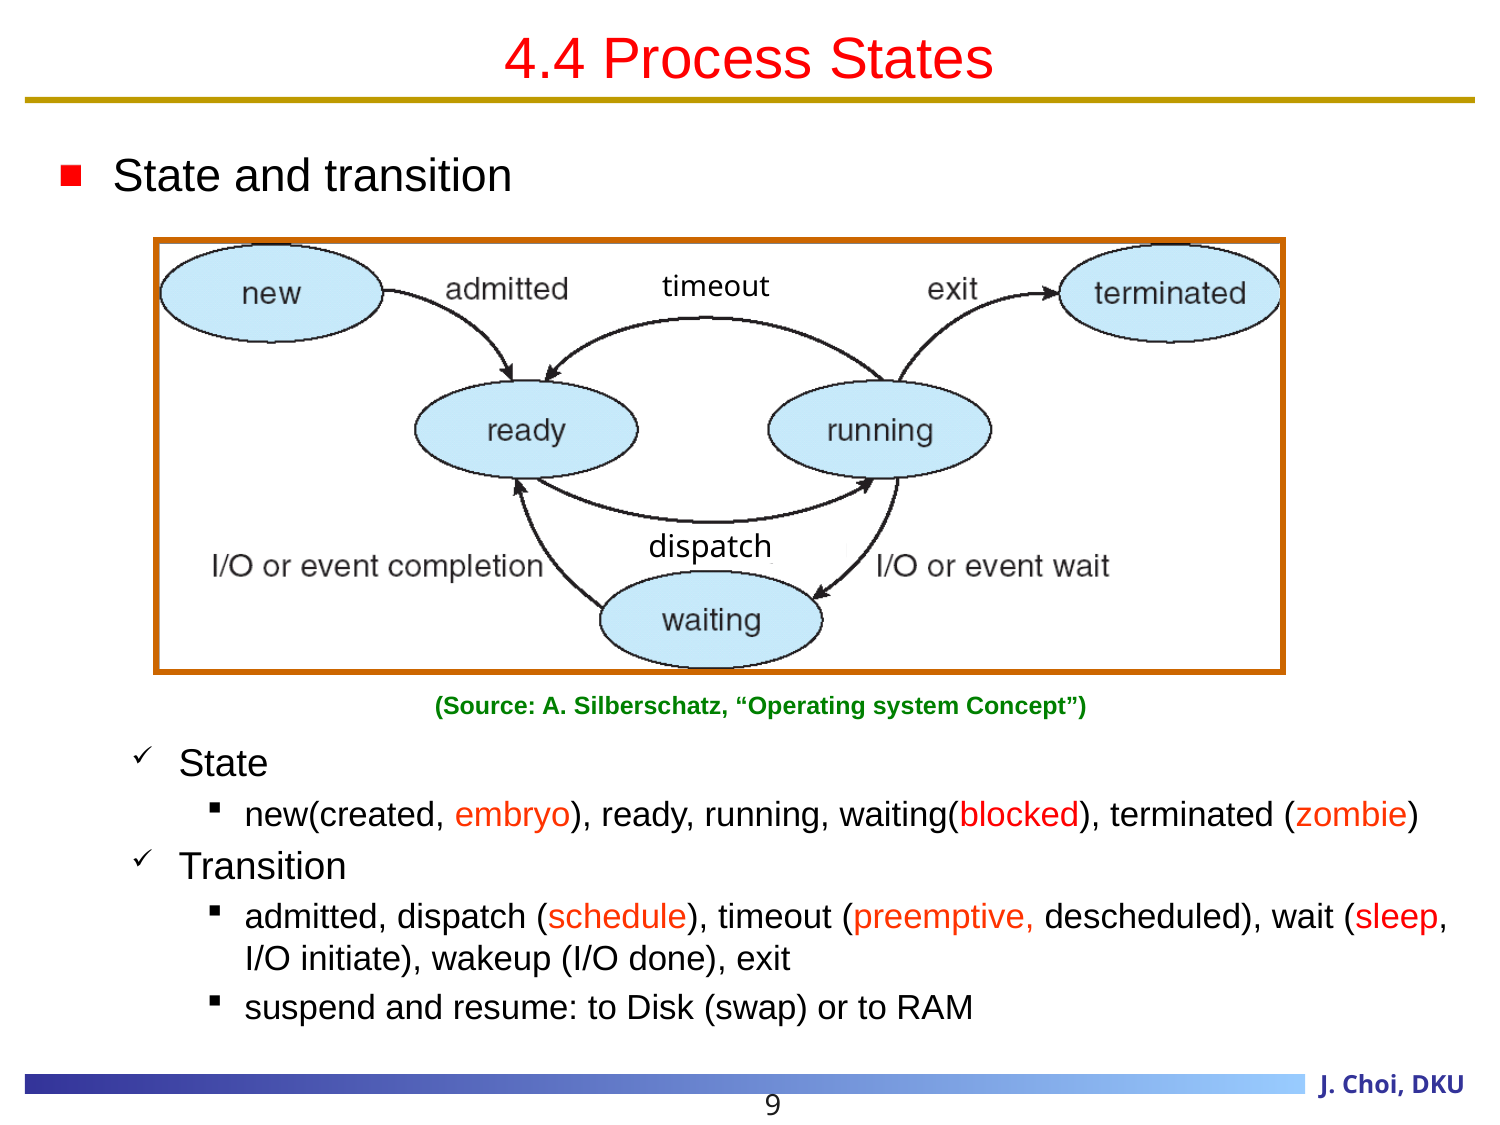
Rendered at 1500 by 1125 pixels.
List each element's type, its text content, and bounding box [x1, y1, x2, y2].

slide_number 9 [616, 1095, 930, 1125]
list State and transition State new(created, embryo), ready, running, waiting(blocked), terminated (zombie) Transition admitted, dispatch (schedule), timeout (preemptive, descheduled), wait (sleep, I/O initiate), wakeup (I/O done), exit suspend and resume: to Disk (swap) or to RAM [41, 137, 1471, 1038]
text_box (Source: A. Silberschatz, “Operating system Concept”) [217, 682, 1306, 727]
title 4.4 Process States [24, 12, 1475, 100]
picture [159, 243, 1280, 669]
picture [56, 160, 81, 186]
